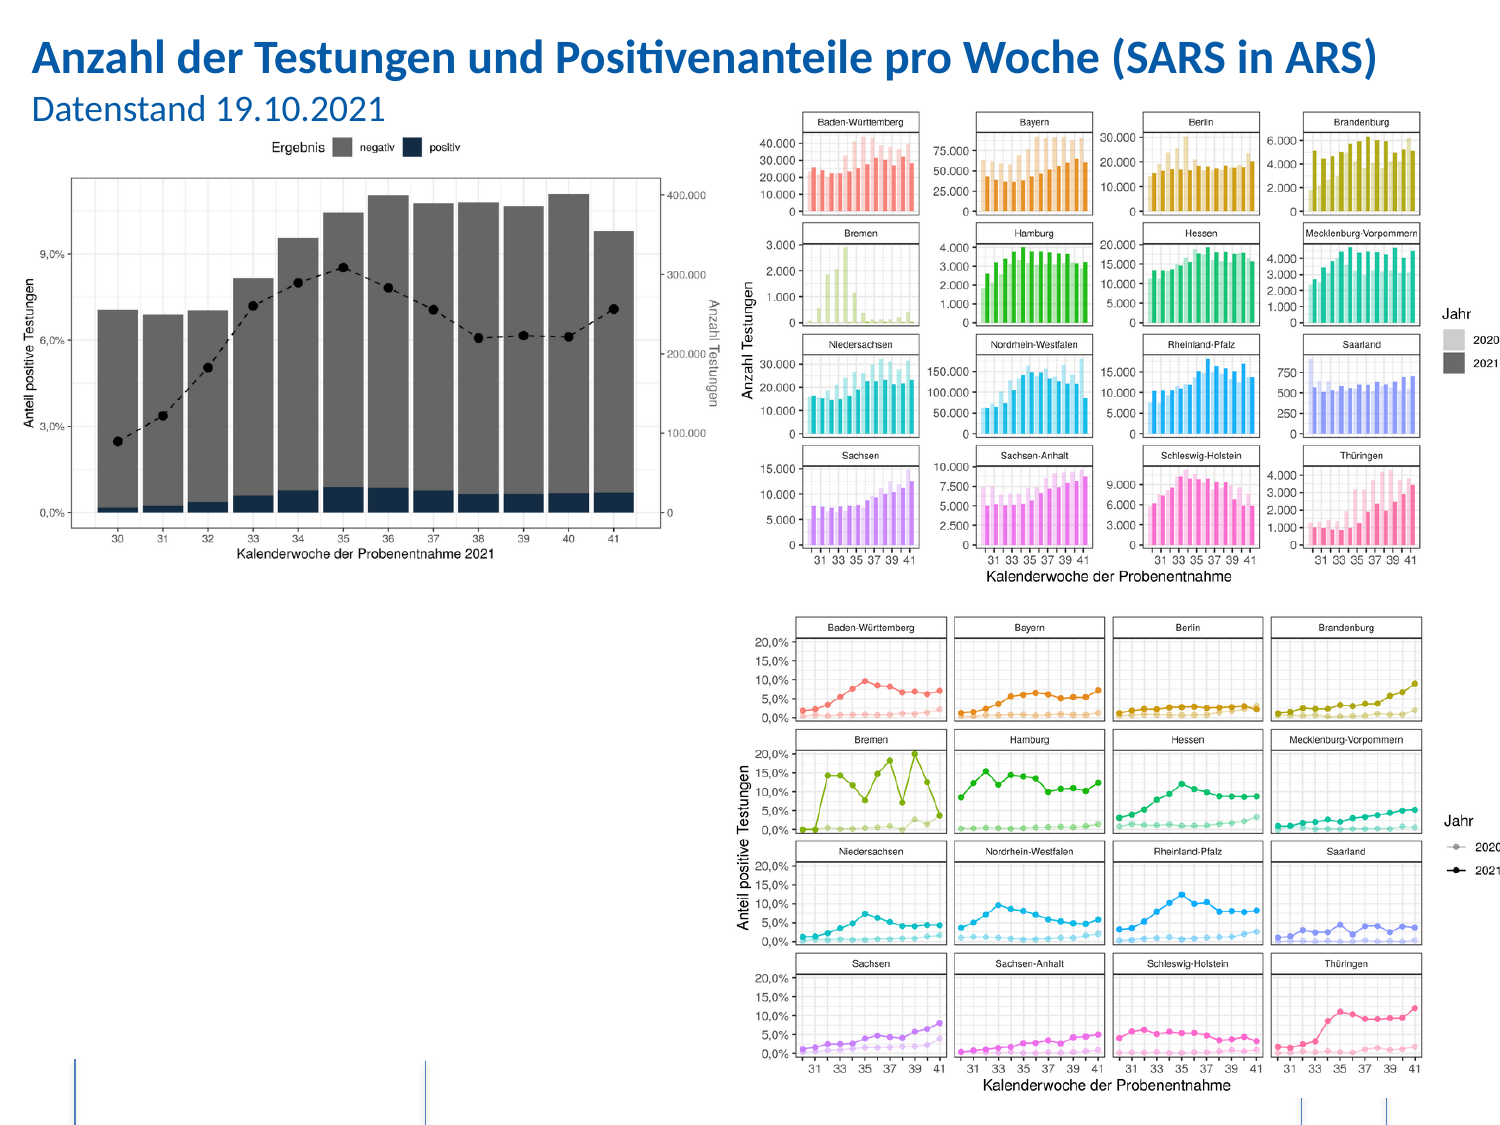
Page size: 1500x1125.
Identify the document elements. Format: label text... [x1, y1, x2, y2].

picture [730, 609, 1500, 1099]
title Anzahl der Testungen und Positivenanteile pro Woche (SARS in ARS) Datenstand 19.10.2021 [31, 5, 1459, 129]
picture [11, 101, 1500, 590]
